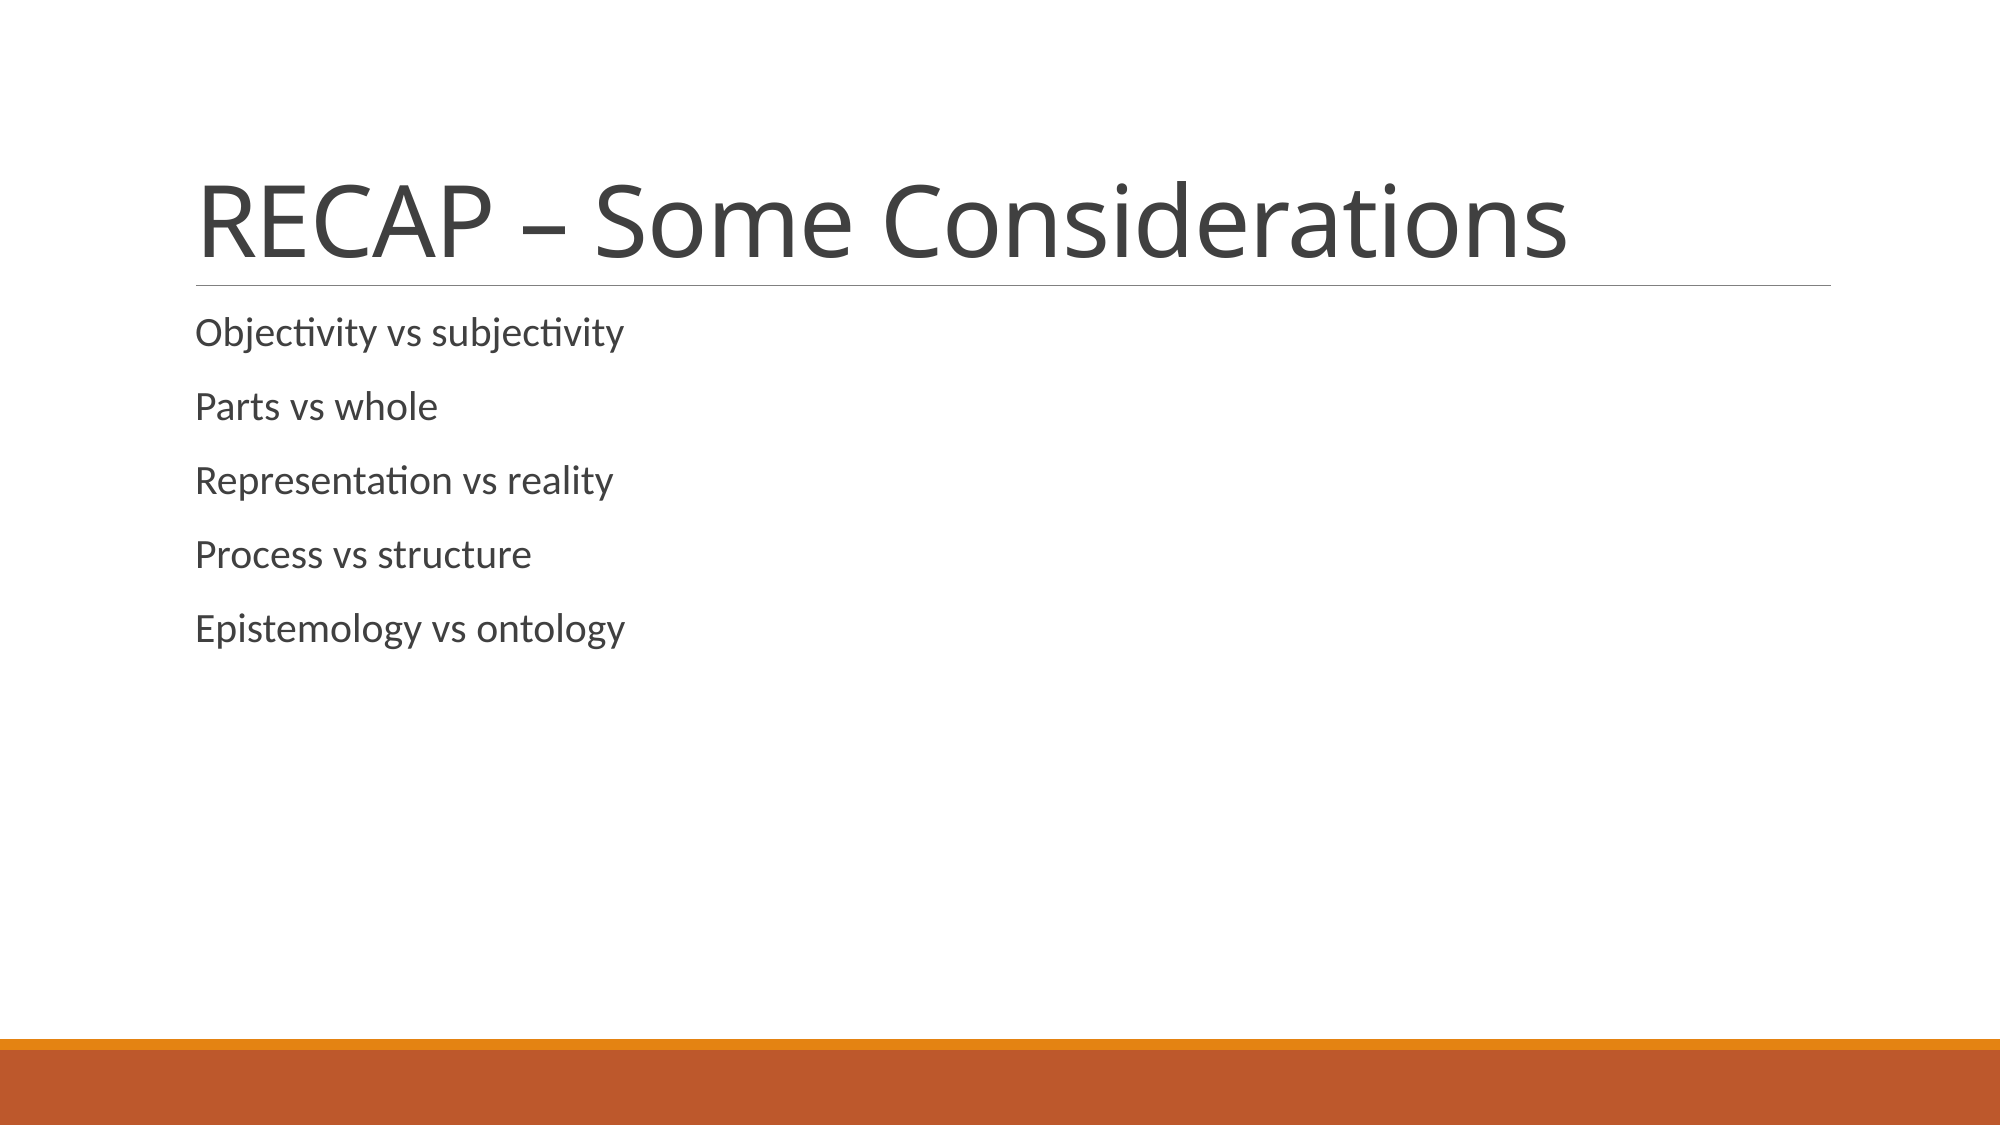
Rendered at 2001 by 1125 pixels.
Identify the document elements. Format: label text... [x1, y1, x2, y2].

list Objectivity vs subjectivity Parts vs whole Representation vs reality Process vs structure Epistemology vs ontology [180, 302, 1830, 963]
title RECAP – Some Considerations [180, 47, 1830, 285]
